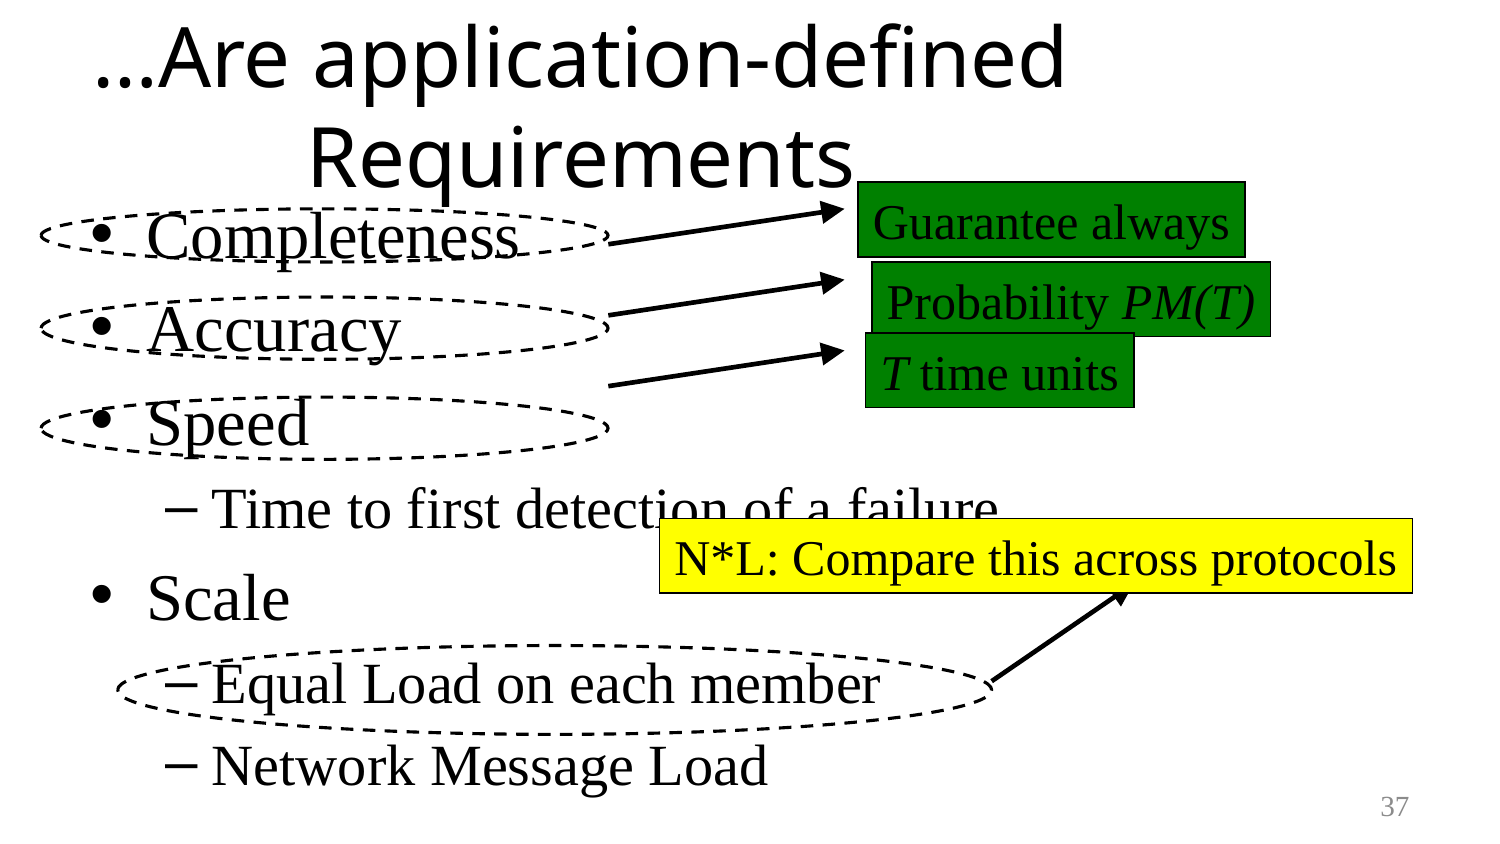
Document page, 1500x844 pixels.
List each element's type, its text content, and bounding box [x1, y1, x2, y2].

list Completeness Accuracy Speed Time to first detection of a failure Scale Equal Load on each member Network Message Load [75, 184, 1425, 742]
slide_number 37 [1074, 782, 1425, 828]
text_box [41, 208, 609, 262]
text_box Probability PM(T) [871, 261, 1271, 337]
text_box Guarantee always [858, 182, 1246, 257]
text_box [41, 297, 609, 360]
text_box T time units [865, 332, 1135, 408]
text_box [608, 201, 845, 245]
text_box [608, 343, 845, 387]
text_box [608, 272, 845, 316]
text_box [117, 645, 992, 735]
text_box [991, 594, 1128, 682]
text_box N*L: Compare this across protocols [659, 518, 1413, 594]
text_box …Are application-defined Requirements [0, 33, 1300, 175]
text_box [41, 397, 609, 460]
